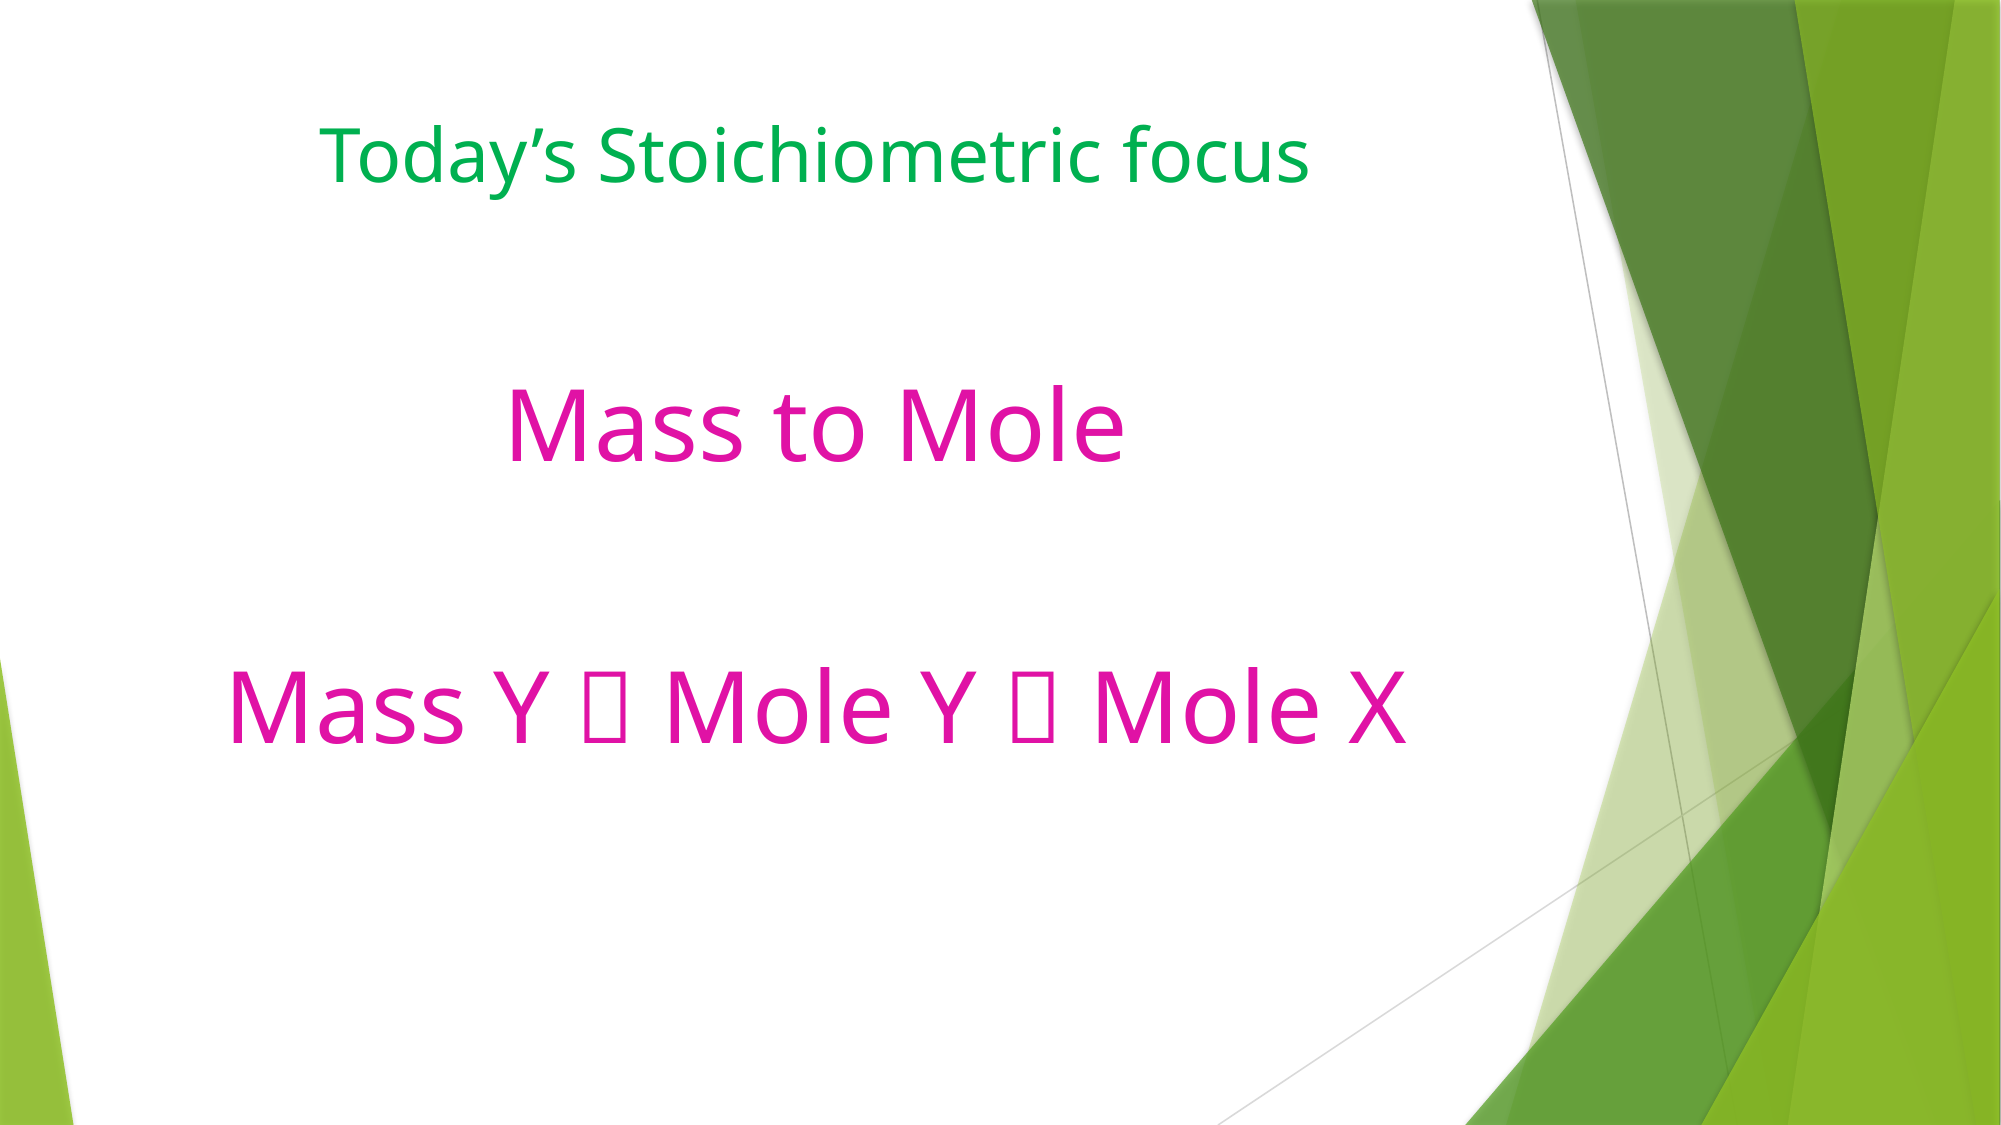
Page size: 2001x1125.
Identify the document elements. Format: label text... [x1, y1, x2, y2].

title Today’s Stoichiometric focus [111, 99, 1522, 317]
list Mass to Mole Mass Y  Mole Y  Mole X [111, 354, 1522, 992]
